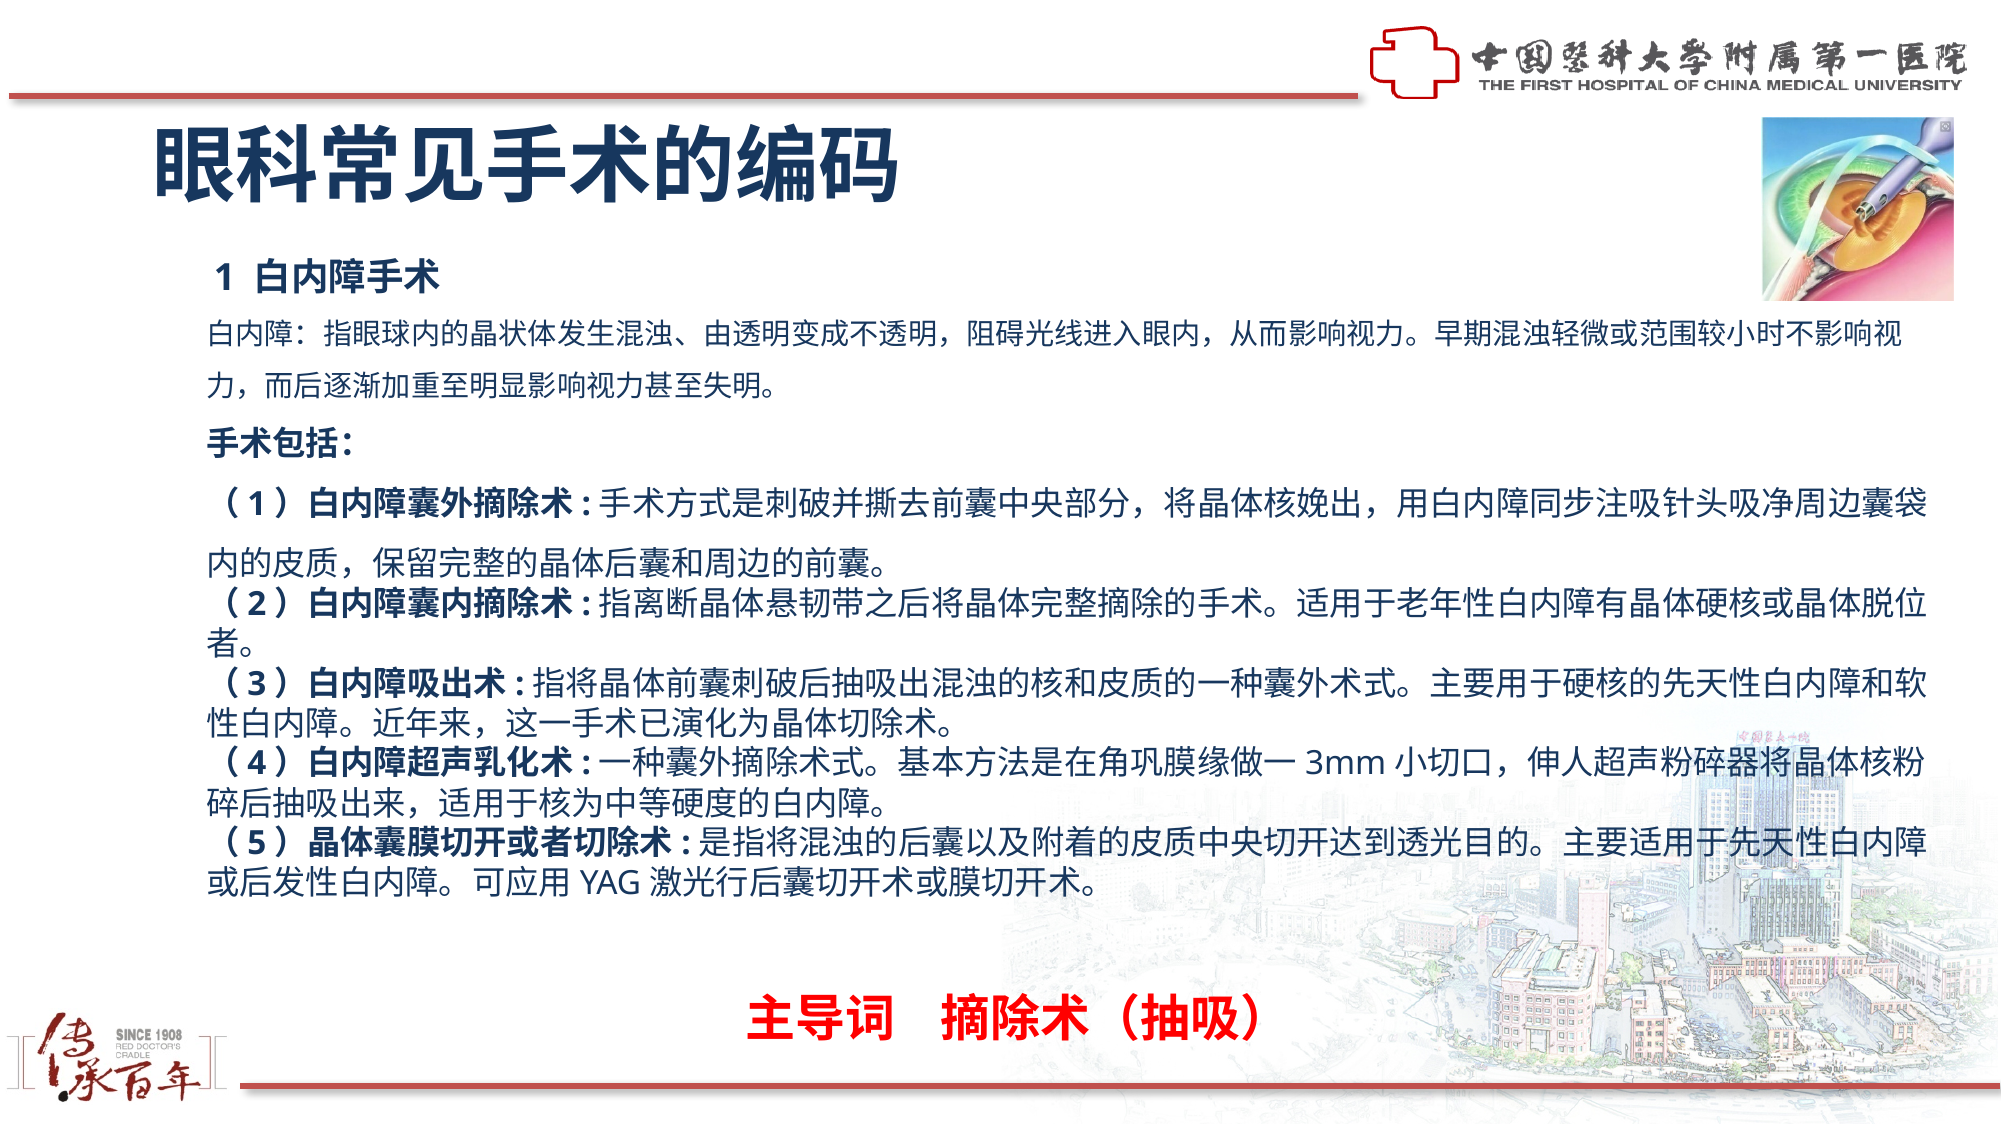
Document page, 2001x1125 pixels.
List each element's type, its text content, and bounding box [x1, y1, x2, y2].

picture [5, 1008, 229, 1105]
text_box 眼科常见手术的编码 [137, 104, 1634, 256]
picture [1761, 116, 1955, 302]
list 1 白内障手术 白内障：指眼球内的晶状体发生混浊、由透明变成不透明，阻碍光线进入眼内，从而影响视力。早期混浊轻微或范围较小时不影响视力，而后逐渐加重至明显影响视力甚至失明。 手术包括： （1）白内障囊外摘除术:手术方式是刺破并撕去前囊中央部分，将晶体核娩出，用白内障同步注吸针头吸净周边囊袋内的皮质，保留完整的晶体后囊和周边的前囊。 （2）白内障囊内摘除术:指离断晶体悬韧带之后将晶体完整摘除的手术。适用于老年性白内障有晶体硬核或晶体脱位者。 （3）白内障吸出术:指将晶体前囊刺破后抽吸出混浊的核和皮质的一种囊外术式。主要用于硬核的先天性白内障和软性白内障。近年来，这一手术已演化为晶体切除术。 （4）白内障超声乳化术:一种囊外摘除术式。基本方法是在角巩膜缘做一3mm小切口，伸人超声粉碎器将晶体核粉碎后抽吸出来，适用于核为中等硬度的白内障。 （5）晶体囊膜切开或者切除术:是指将混浊的后囊以及附着的皮质中央切开达到透光目的。主要适用于先天性白内障或后发性白内障。可应用YAG激光行后囊切开术或膜切开术。 [191, 222, 1973, 914]
picture [1001, 1089, 1998, 1124]
picture [1001, 677, 1998, 1083]
picture [1370, 26, 1967, 99]
text_box 主导词 摘除术（抽吸） [730, 949, 1340, 1054]
